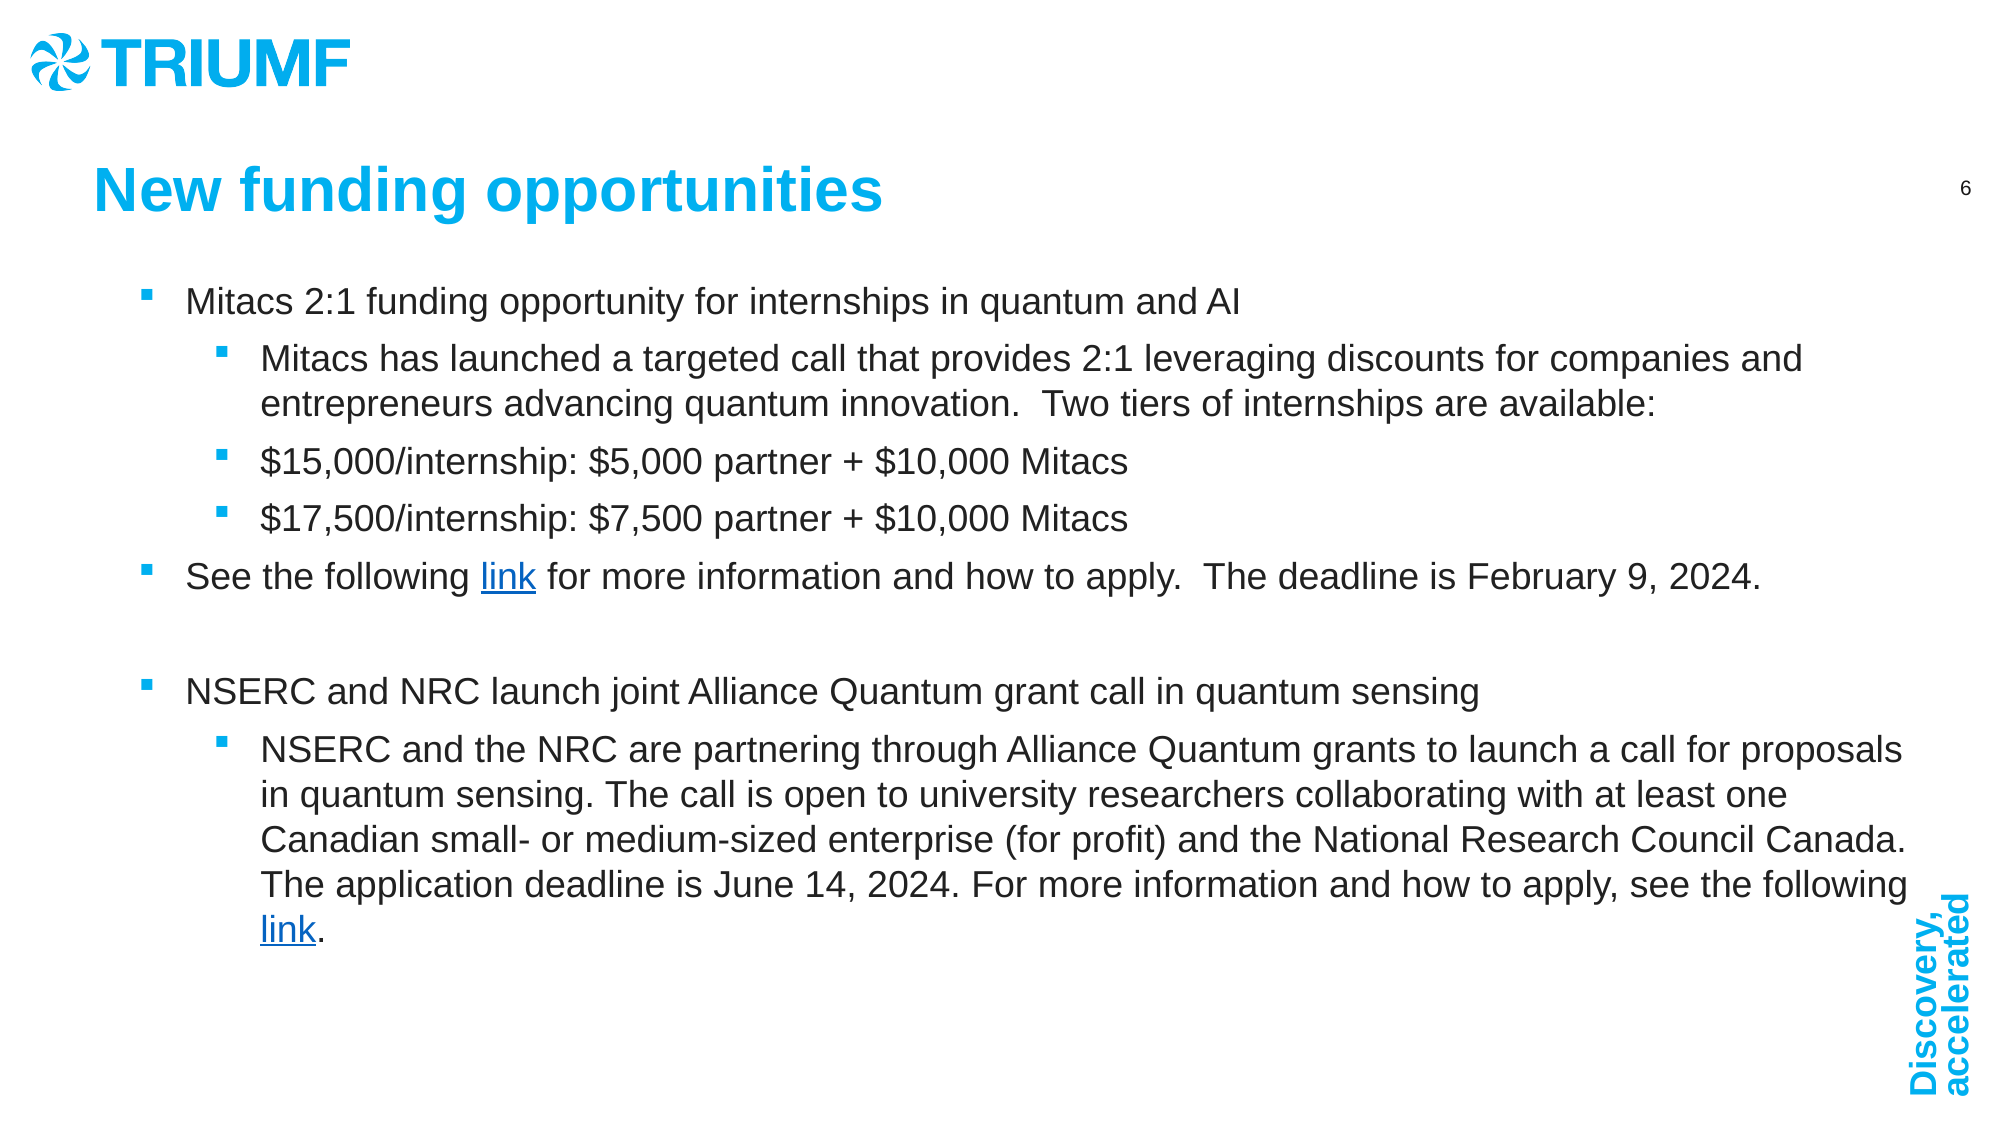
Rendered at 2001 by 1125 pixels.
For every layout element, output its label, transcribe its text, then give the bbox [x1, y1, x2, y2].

picture [30, 33, 350, 91]
text_box Mitacs 2:1 funding opportunity for internships in quantum and AI Mitacs has launched a targeted call that provides 2:1 leveraging discounts for companies and entrepreneurs advancing quantum innovation. Two tiers of internships are available: $15,000/internship: $5,000 partner + $10,000 Mitacs $17,500/internship: $7,500 partner + $10,000 Mitacs See the following link for more information and how to apply. The deadline is February 9, 2024. NSERC and NRC launch joint Alliance Quantum grant call in quantum sensing NSERC and the NRC are partnering through Alliance Quantum grants to launch a call for proposals in quantum sensing. The call is open to university researchers collaborating with at least one Canadian small- or medium-sized enterprise (for profit) and the National Research Council Canada. The application deadline is June 14, 2024. For more information and how to apply, see the following link. [123, 206, 1938, 1020]
text_box New funding opportunities [79, 150, 1809, 264]
